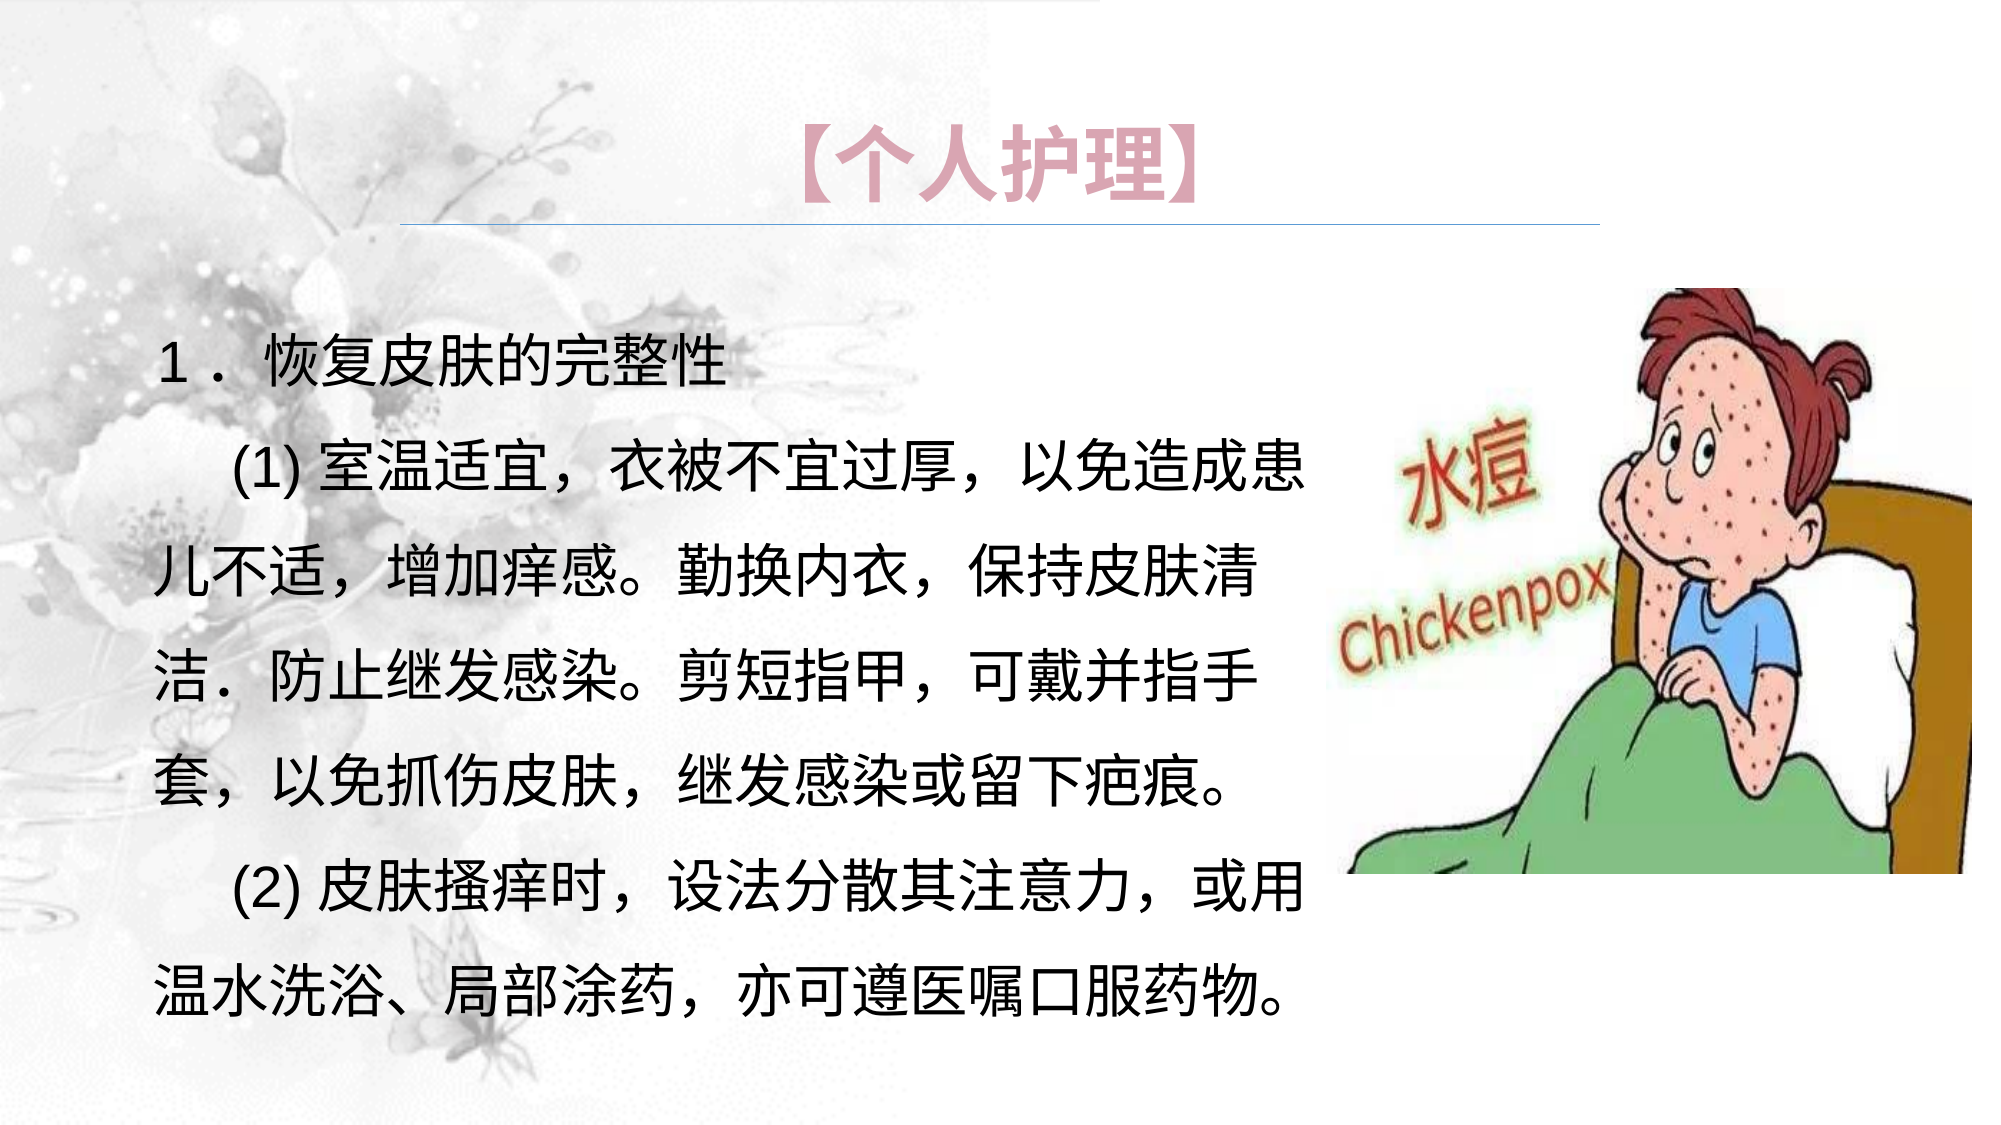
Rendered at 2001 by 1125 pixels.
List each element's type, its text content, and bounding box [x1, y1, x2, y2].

title 【个人护理】 [137, 59, 1863, 278]
picture [1326, 288, 1972, 874]
list 1．恢复皮肤的完整性 (1)室温适宜，衣被不宜过厚，以免造成患儿不适，增加痒感。勤换内衣，保持皮肤清洁．防止继发感染。剪短指甲，可戴并指手套，以免抓伤皮肤，继发感染或留下疤痕。 (2)皮肤搔痒时，设法分散其注意力，或用温水洗浴、局部涂药，亦可遵医嘱口服药物。 [137, 299, 1352, 1014]
